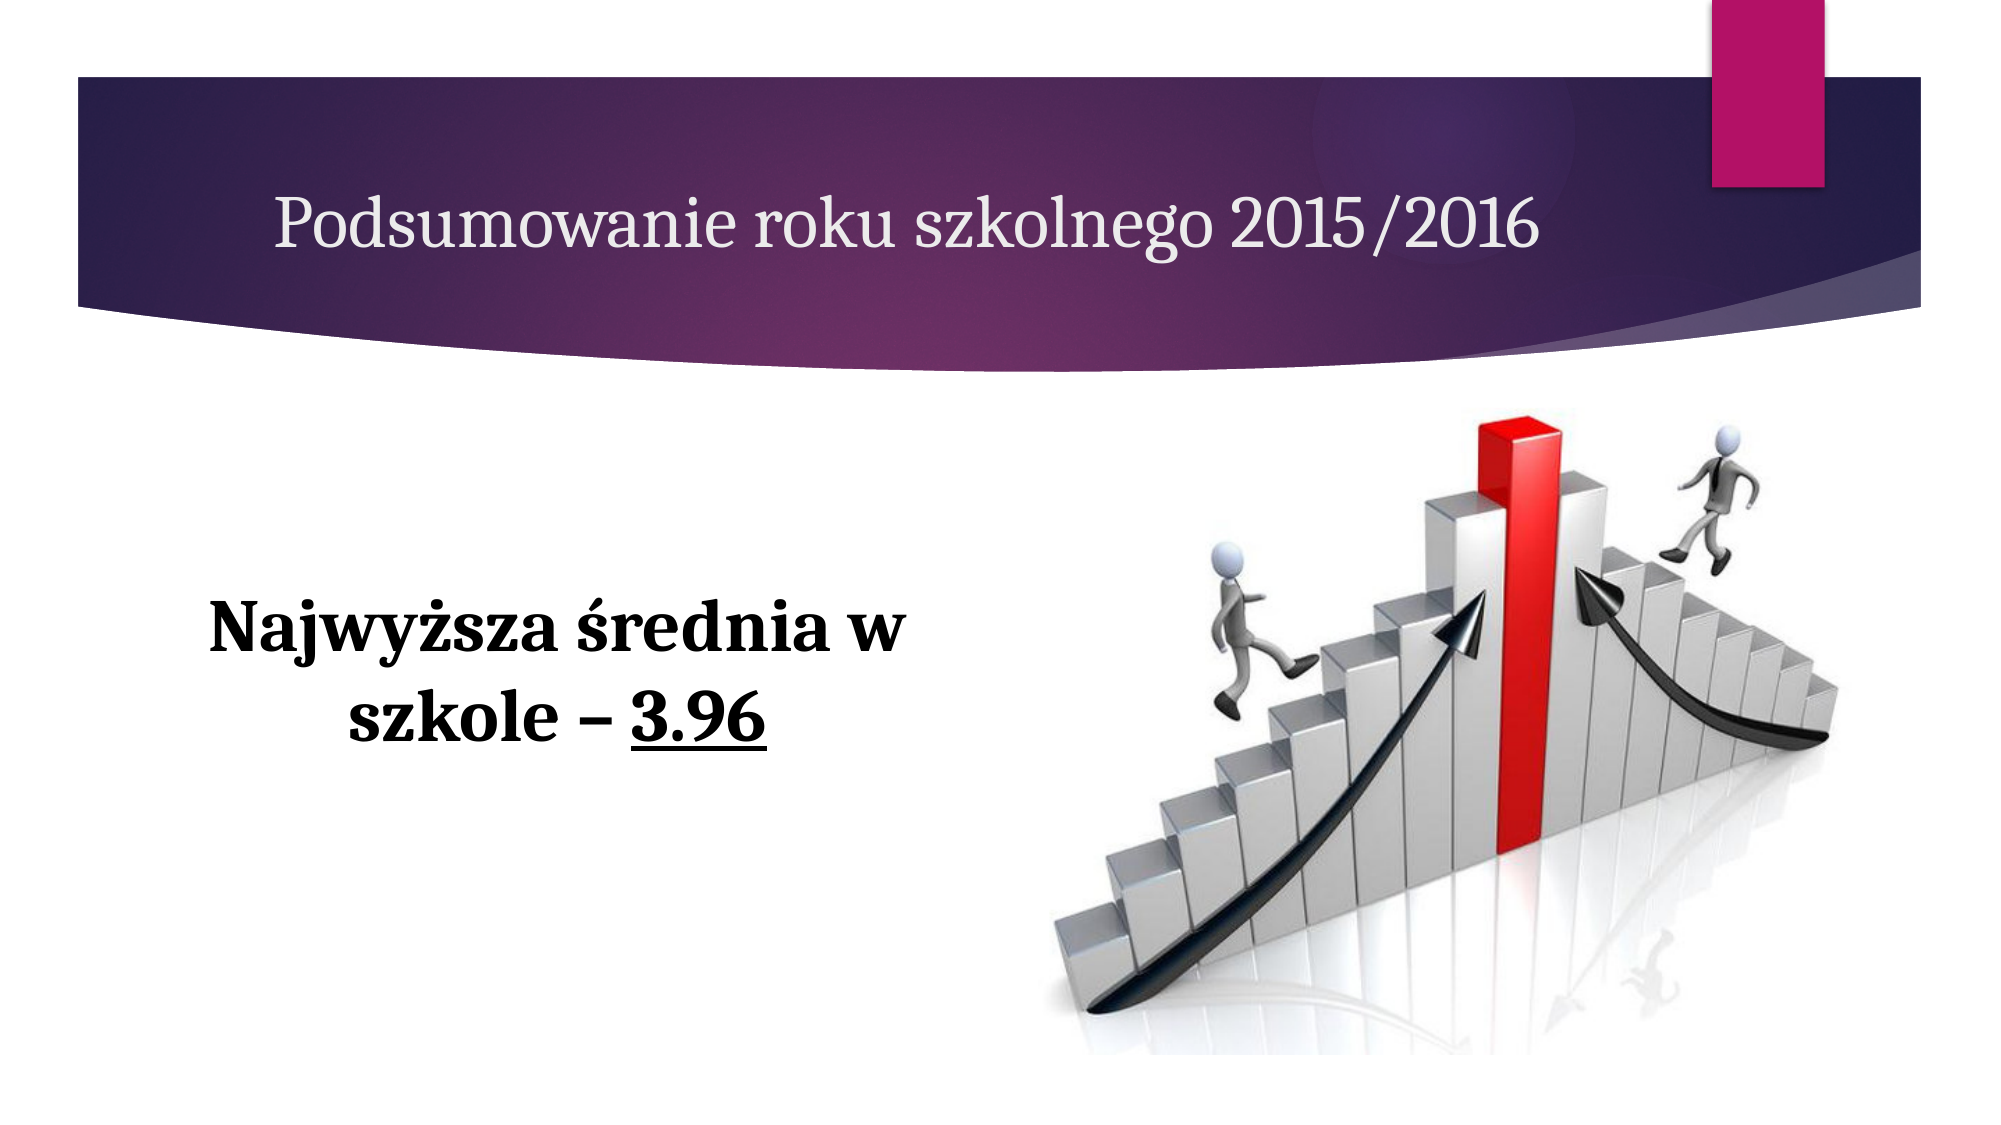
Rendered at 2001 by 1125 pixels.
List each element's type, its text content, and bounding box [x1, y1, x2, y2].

text_box Najwyższa średnia w szkole – 3.96 [109, 568, 999, 764]
title Podsumowanie roku szkolnego 2015/2016 [189, 159, 1627, 276]
picture [1005, 386, 1897, 1055]
